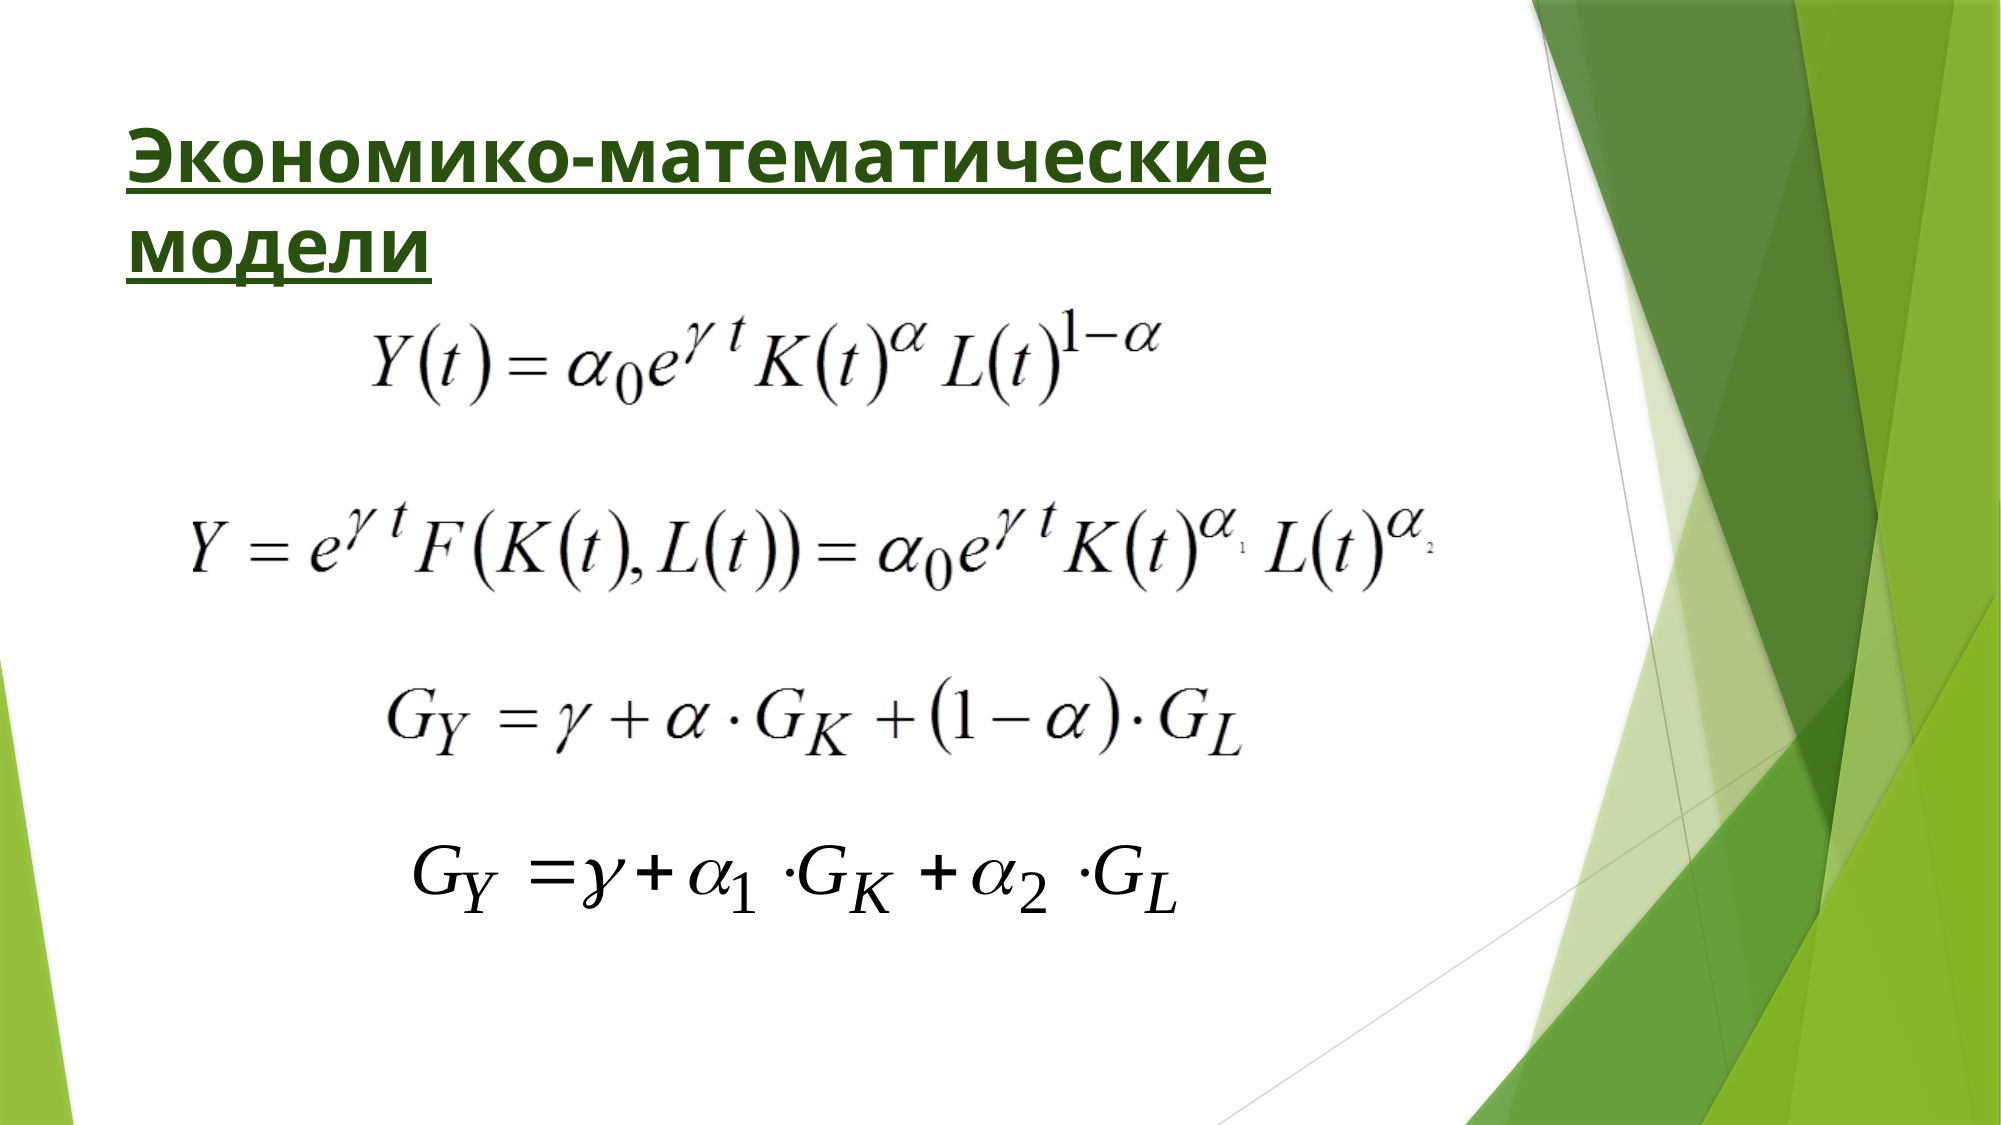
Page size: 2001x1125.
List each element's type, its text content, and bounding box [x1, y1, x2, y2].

picture [382, 675, 1250, 763]
picture [192, 483, 1436, 599]
picture [366, 297, 1170, 413]
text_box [409, 832, 1184, 918]
title Экономико-математические модели [111, 99, 1522, 317]
list [123, 129, 1534, 767]
